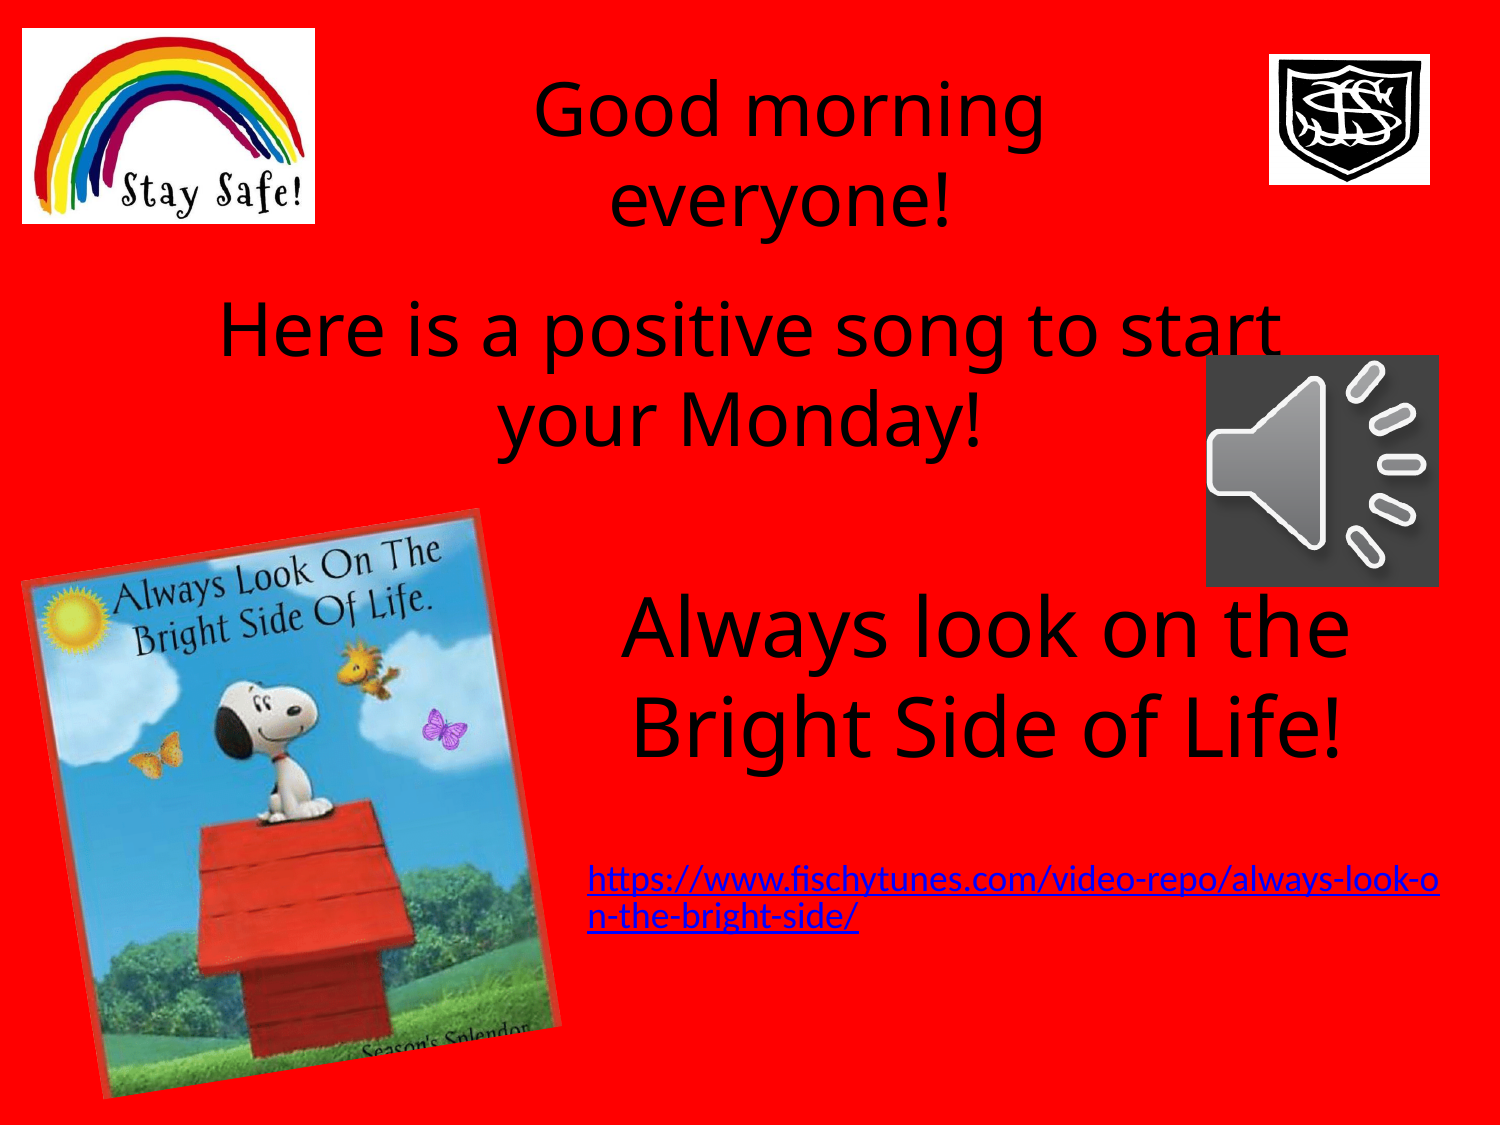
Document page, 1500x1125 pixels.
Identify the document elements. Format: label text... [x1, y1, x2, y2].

picture [22, 509, 562, 1100]
text_box Good morning everyone! [446, 54, 1135, 250]
picture [22, 28, 315, 224]
picture [1269, 54, 1430, 185]
text_box https://www.fischytunes.com/video-repo/always-look-on-the-bright-side/ [572, 846, 1474, 952]
picture [1205, 353, 1440, 589]
text_box Always look on the Bright Side of Life! [537, 566, 1438, 782]
text_box Here is a positive song to start your Monday! [153, 274, 1347, 470]
